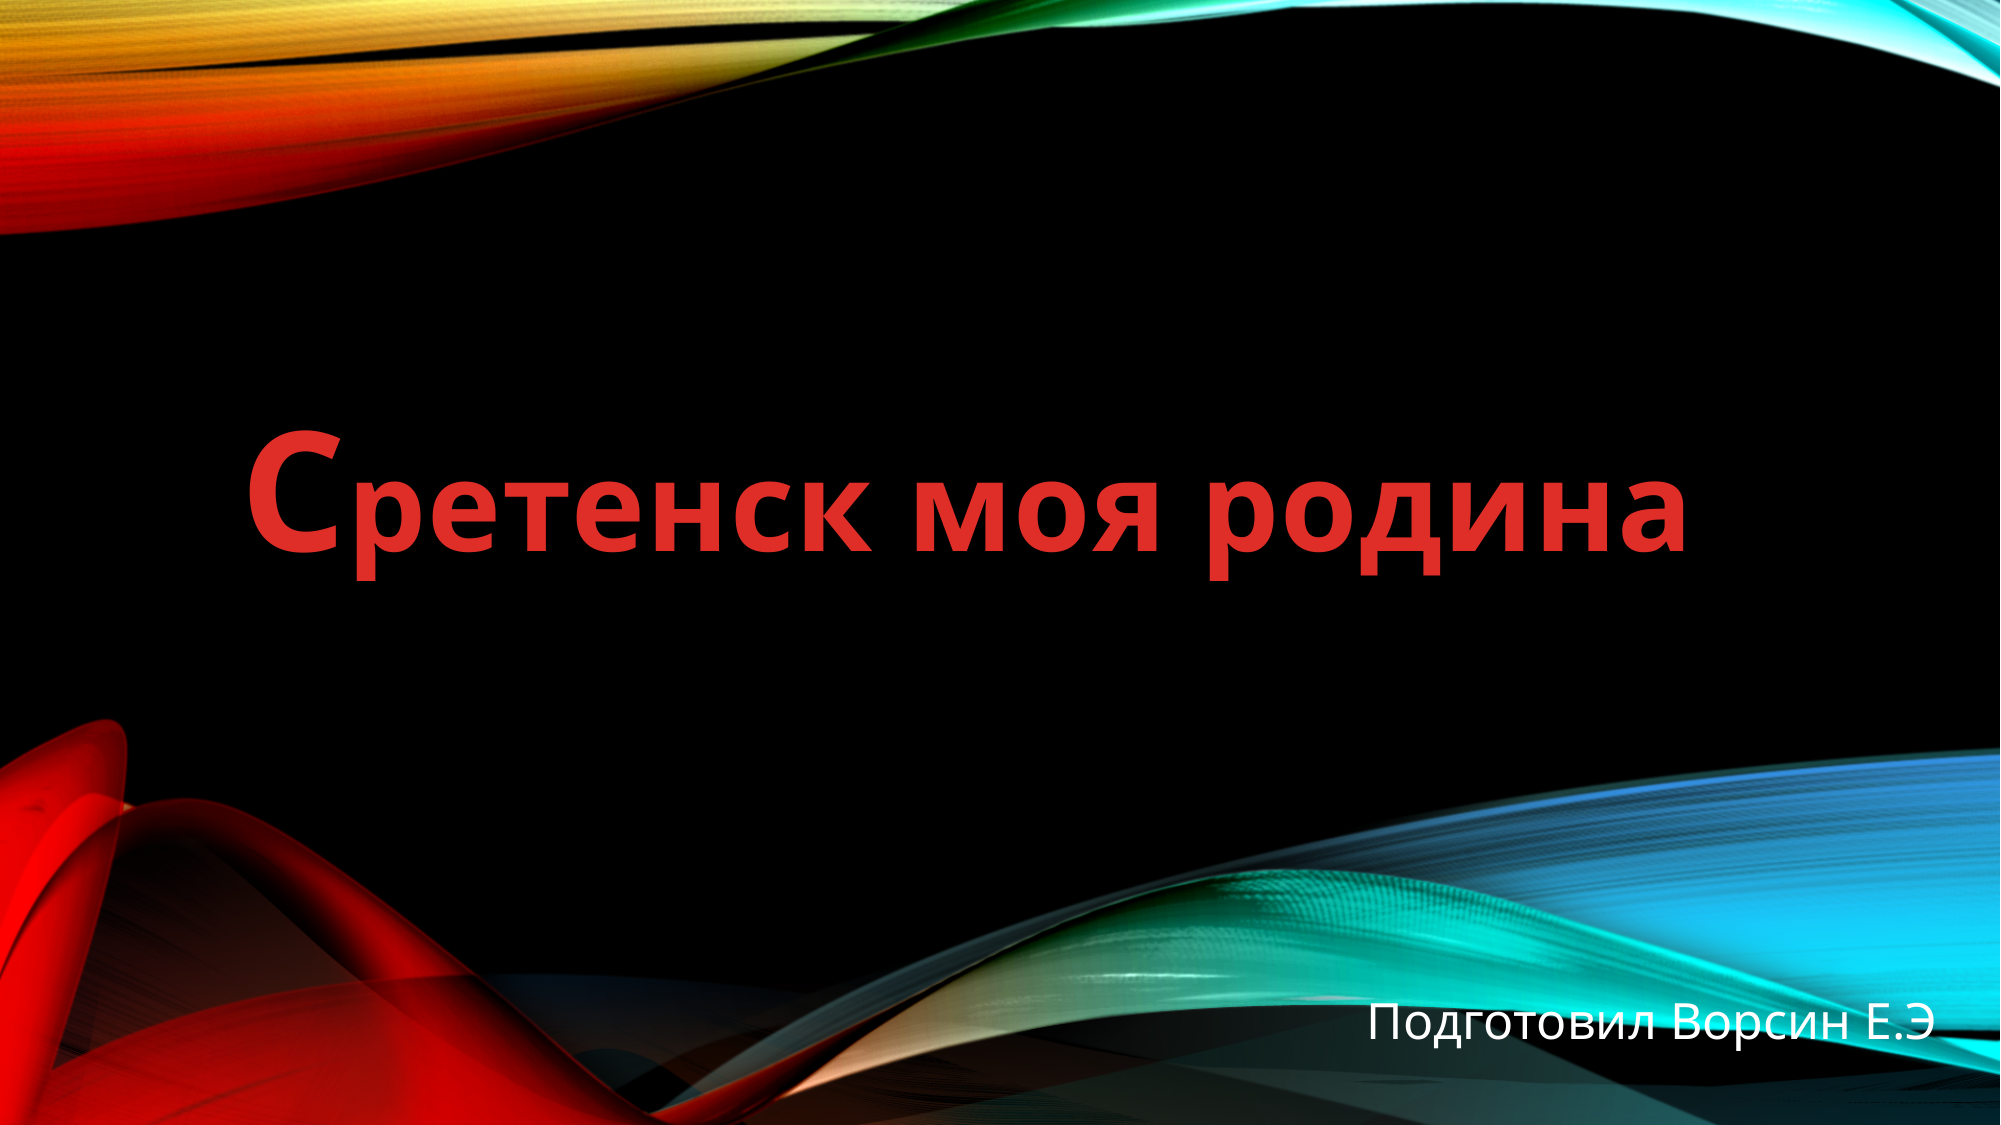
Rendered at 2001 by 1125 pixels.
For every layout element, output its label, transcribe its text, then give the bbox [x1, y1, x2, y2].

picture [0, 717, 2000, 1125]
picture [0, 0, 2000, 237]
title Сретенск моя родина [225, 295, 1775, 596]
subtitle Подготовил Ворсин Е.Э [1351, 989, 1982, 1063]
